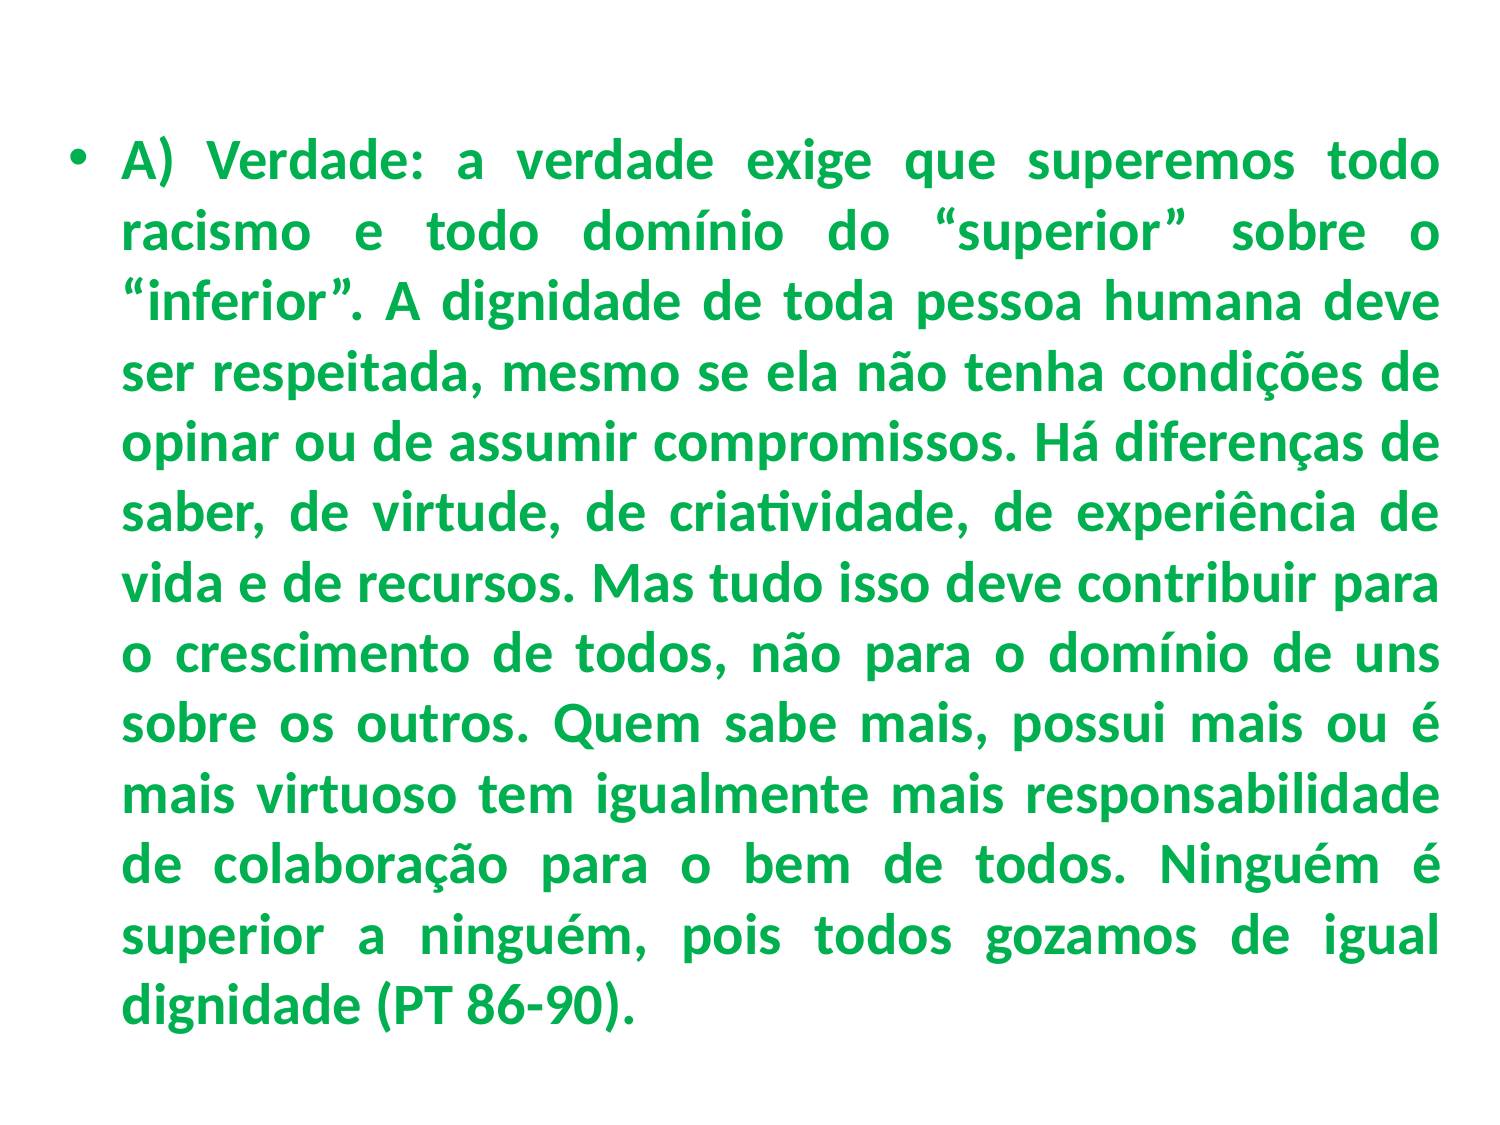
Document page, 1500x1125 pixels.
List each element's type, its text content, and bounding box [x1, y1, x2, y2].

list A) Verdade: a verdade exige que superemos todo racismo e todo domínio do “superior” sobre o “inferior”. A dignidade de toda pessoa humana deve ser respeitada, mesmo se ela não tenha condições de opinar ou de assumir compromissos. Há diferenças de saber, de virtude, de criatividade, de experiência de vida e de recursos. Mas tudo isso deve contribuir para o crescimento de todos, não para o domínio de uns sobre os outros. Quem sabe mais, possui mais ou é mais virtuoso tem igualmente mais responsabilidade de colaboração para o bem de todos. Ninguém é superior a ninguém, pois todos gozamos de igual dignidade (PT 86-90). [53, 113, 1459, 1059]
